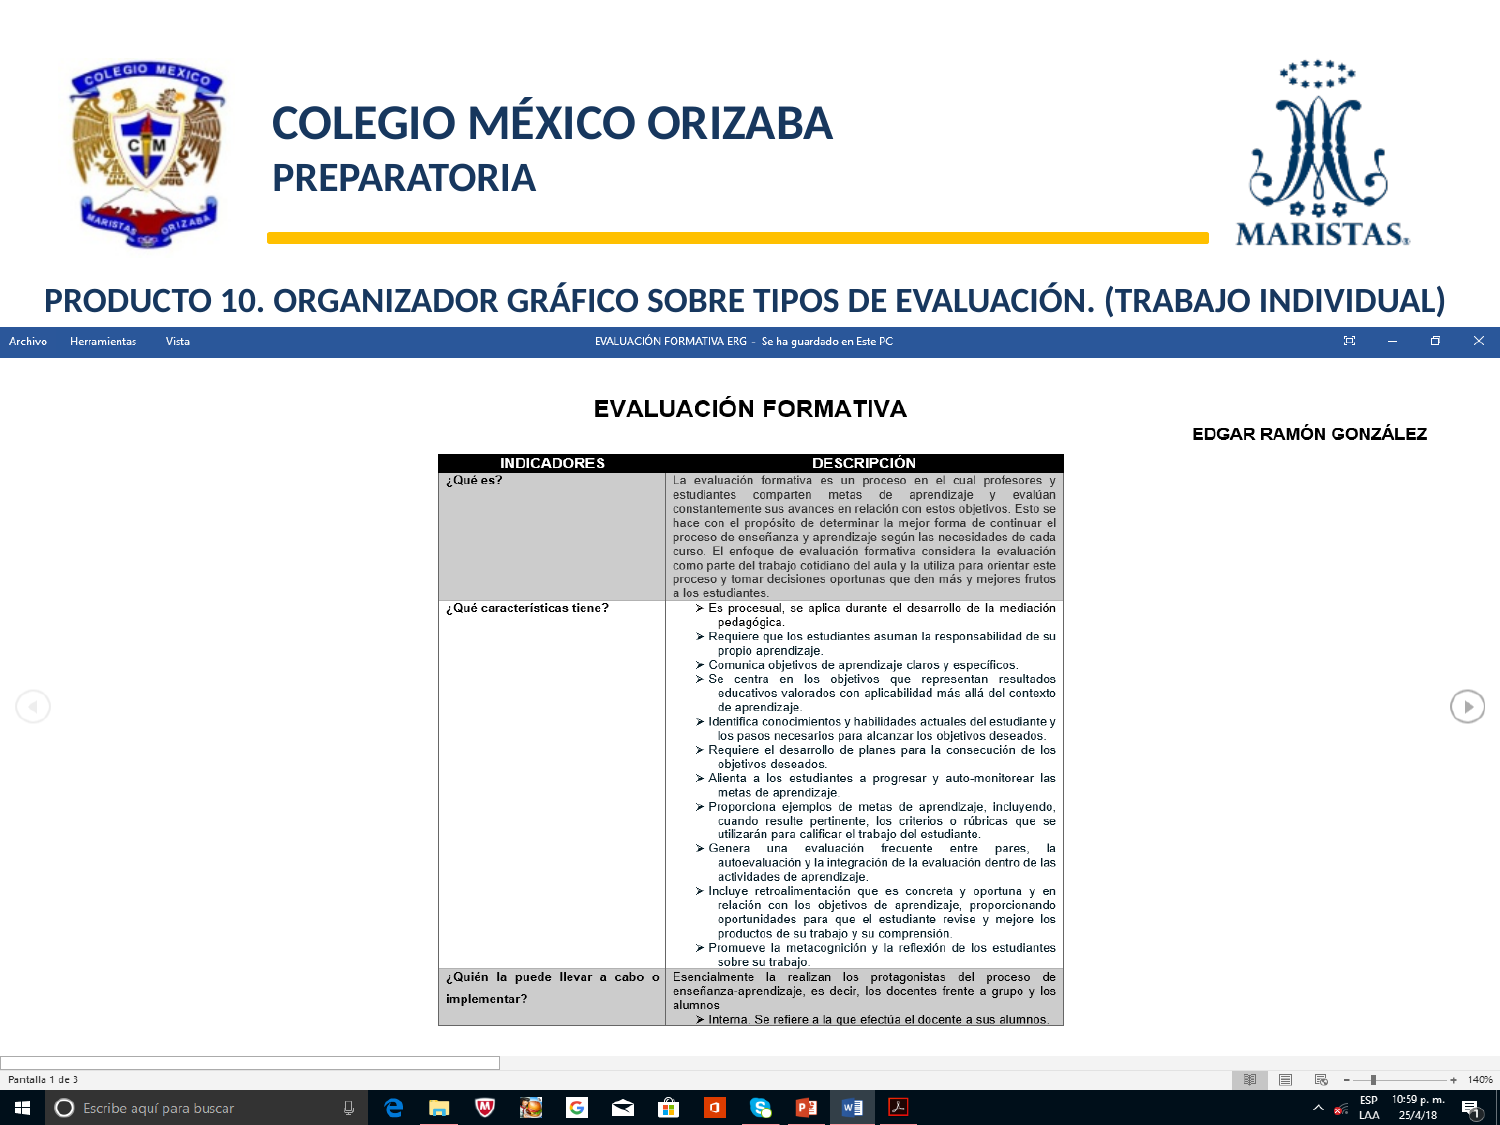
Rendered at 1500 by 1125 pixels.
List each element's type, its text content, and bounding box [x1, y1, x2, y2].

text_box [267, 232, 1209, 244]
picture [0, 327, 1500, 1125]
text_box COLEGIO MÉXICO ORIZABA PREPARATORIA [257, 82, 1225, 207]
text_box PRODUCTO 10. ORGANIZADOR GRÁFICO SOBRE TIPOS DE EVALUACIÓN. (TRABAJO INDIVIDUAL) [29, 269, 1471, 325]
picture [1230, 23, 1419, 270]
picture [58, 58, 235, 258]
